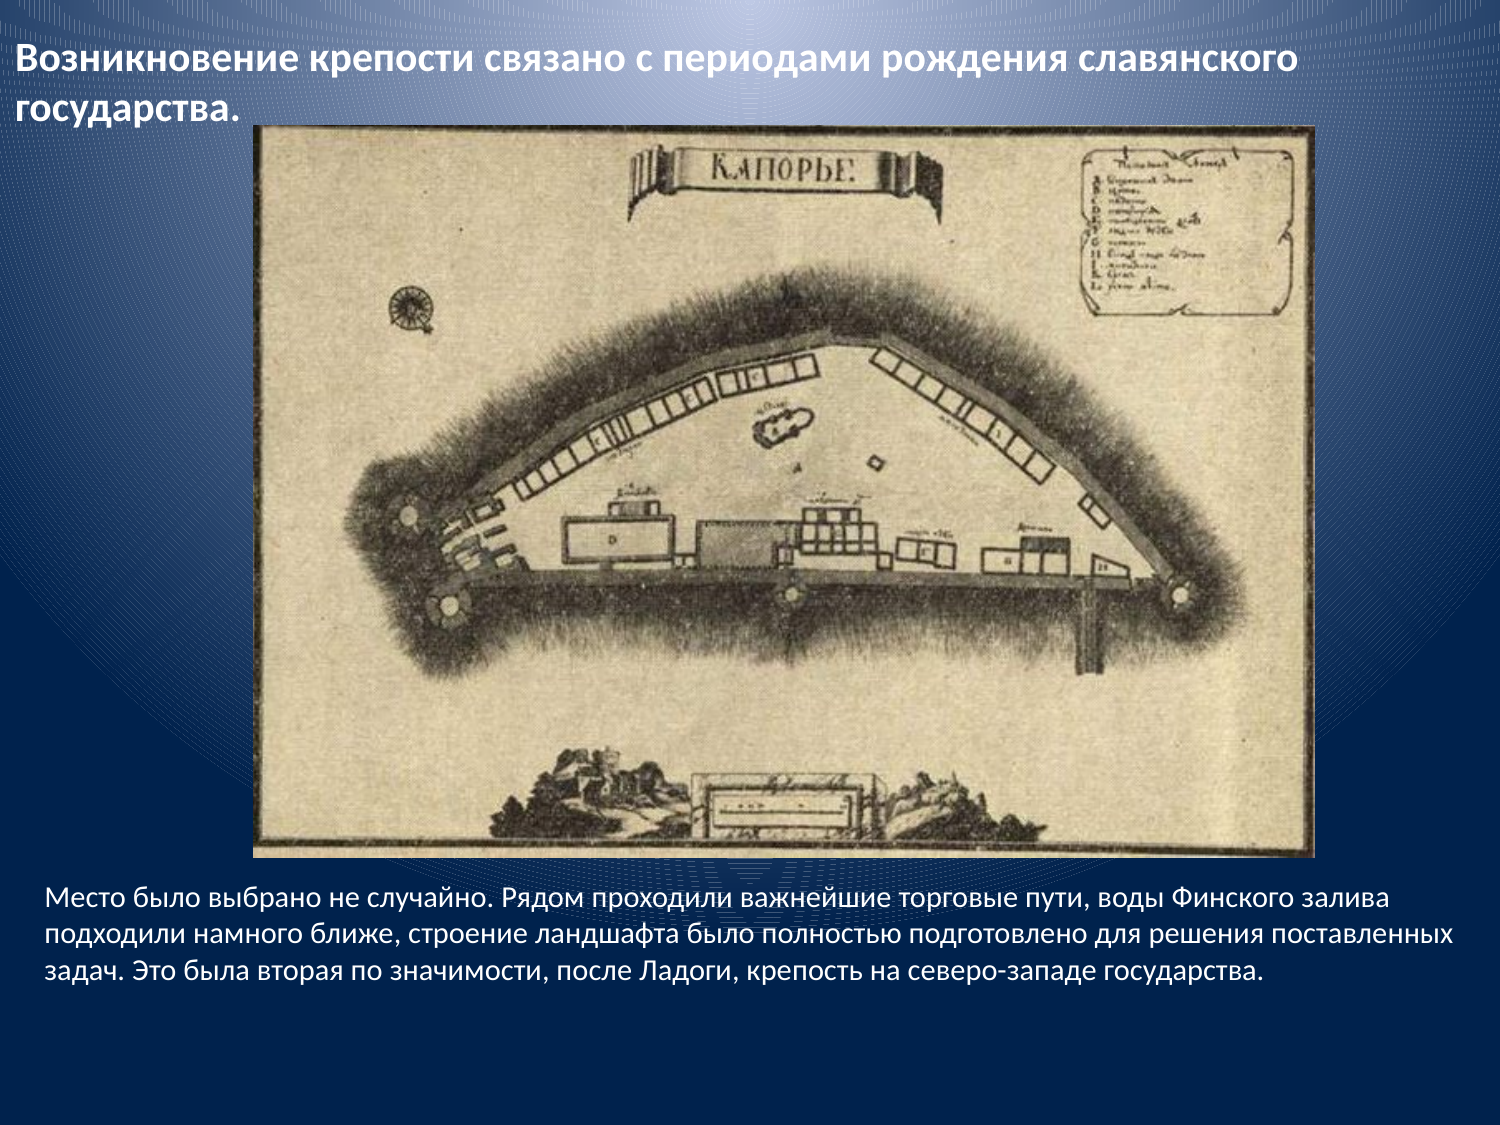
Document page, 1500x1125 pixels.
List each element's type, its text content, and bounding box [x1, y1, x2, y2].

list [253, 125, 1315, 858]
list Место было выбрано не случайно. Рядом проходили важнейшие торговые пути, воды Финского залива подходили намного ближе, строение ландшафта было полностью подготовлено для решения поставленных задач. Это была вторая по значимости, после Ладоги, крепость на северо-западе государства. [29, 869, 1483, 1106]
title Возникновение крепости связано с периодами рождения славянского государства. [0, 0, 1500, 138]
